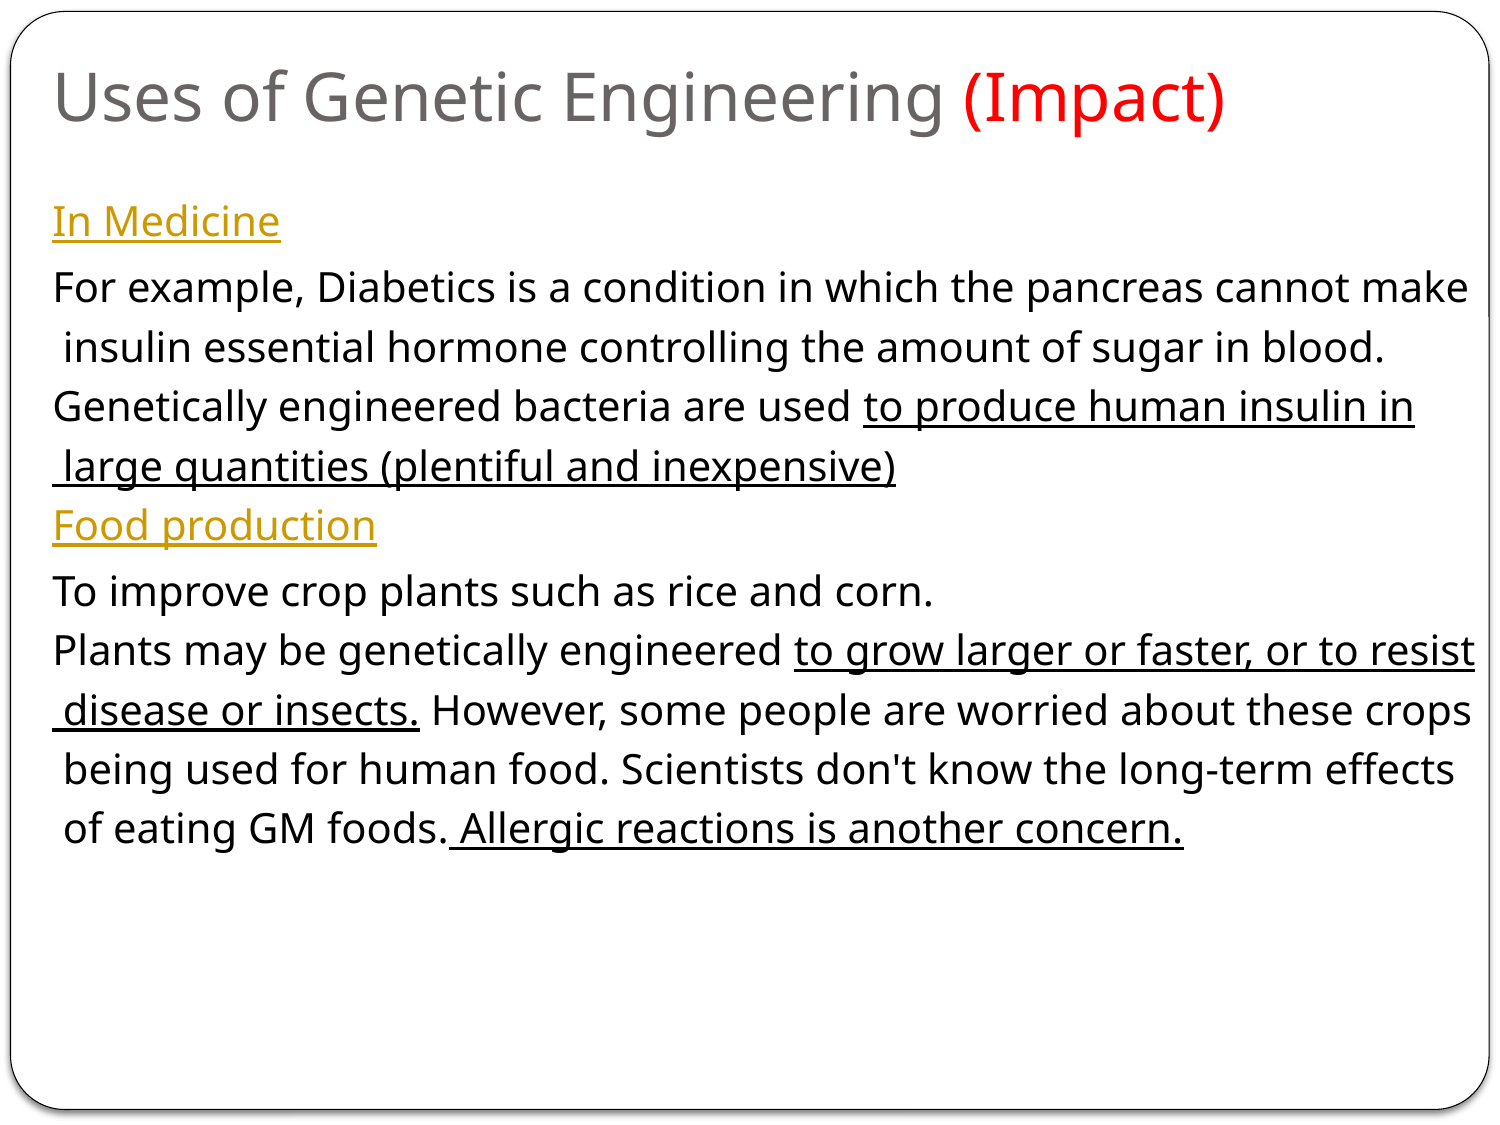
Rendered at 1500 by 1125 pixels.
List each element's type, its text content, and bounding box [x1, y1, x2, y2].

list In Medicine For example, Diabetics is a condition in which the pancreas cannot make insulin essential hormone controlling the amount of sugar in blood. Genetically engineered bacteria are used to produce human insulin in large quantities (plentiful and inexpensive) Food production To improve crop plants such as rice and corn. Plants may be genetically engineered to grow larger or faster, or to resist disease or insects. However, some people are worried about these crops being used for human food. Scientists don't know the long-term effects of eating GM foods. Allergic reactions is another concern. [37, 187, 1500, 1063]
title Uses of Genetic Engineering (Impact) [37, 45, 1425, 150]
